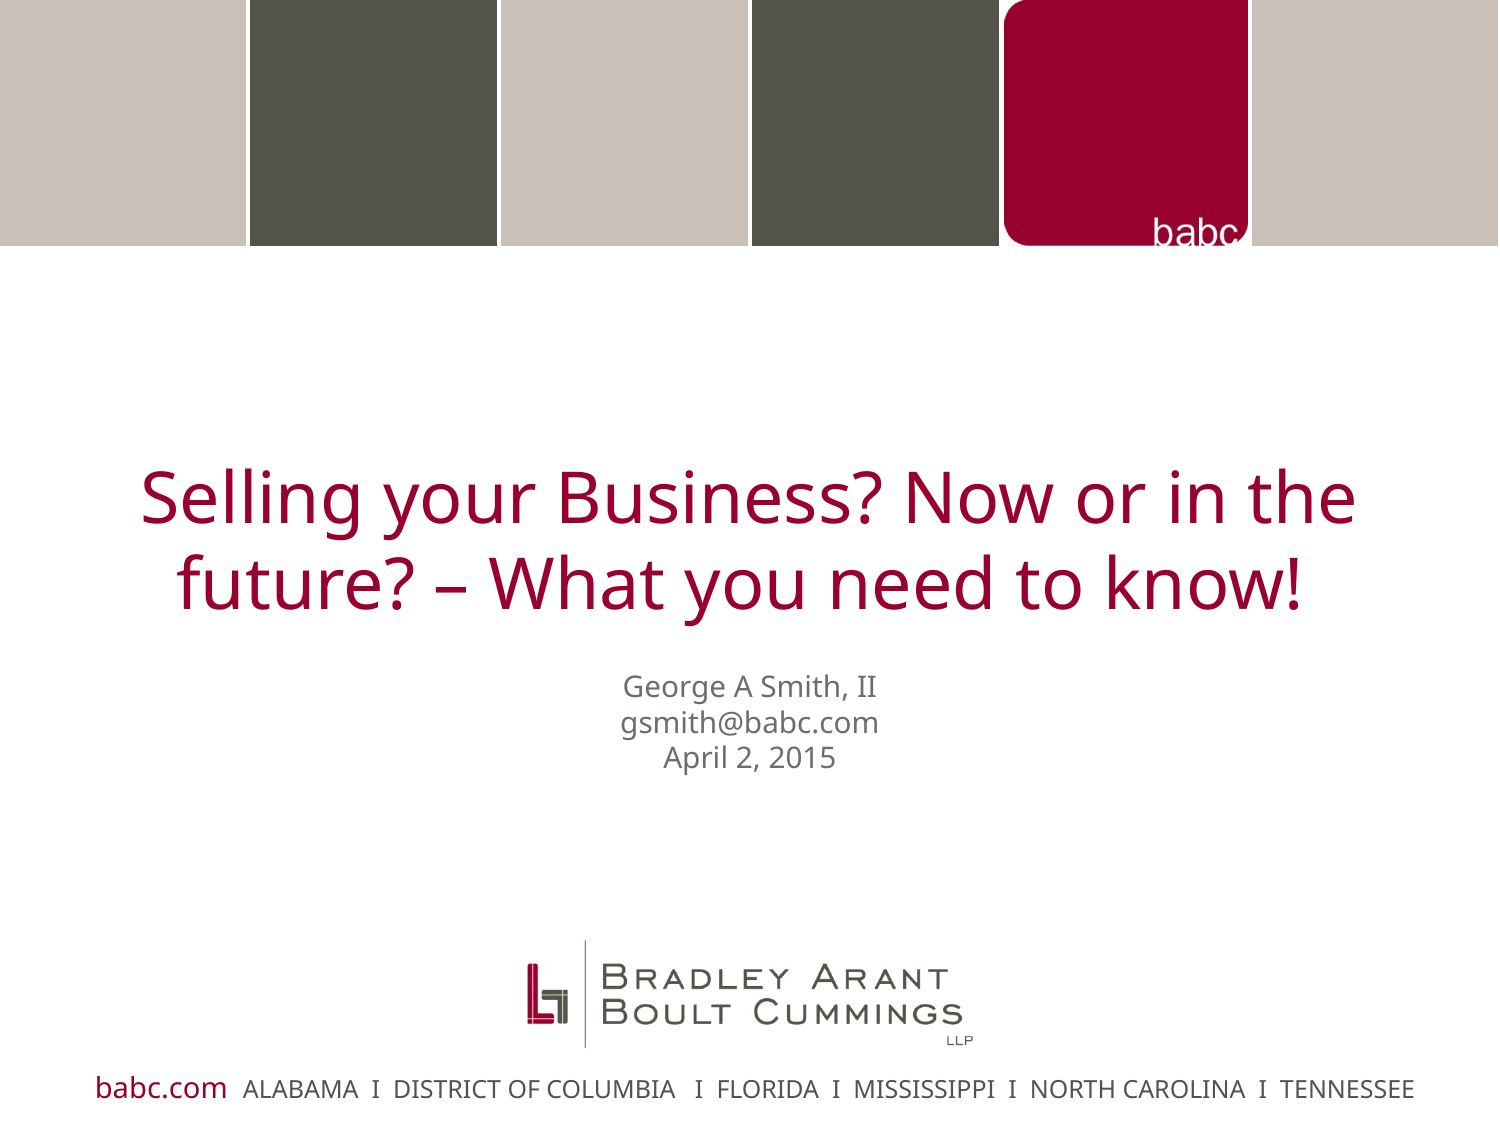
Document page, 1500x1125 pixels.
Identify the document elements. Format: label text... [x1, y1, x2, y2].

picture [1252, 0, 1498, 246]
picture [0, 0, 246, 246]
picture [525, 937, 975, 1052]
picture [250, 0, 497, 246]
title Selling your Business? Now or in the future? – What you need to know! George A Smith, II gsmith@babc.com April 2, 2015 [112, 324, 1388, 888]
picture [1004, 0, 1248, 246]
picture [752, 0, 999, 246]
picture [501, 0, 748, 246]
